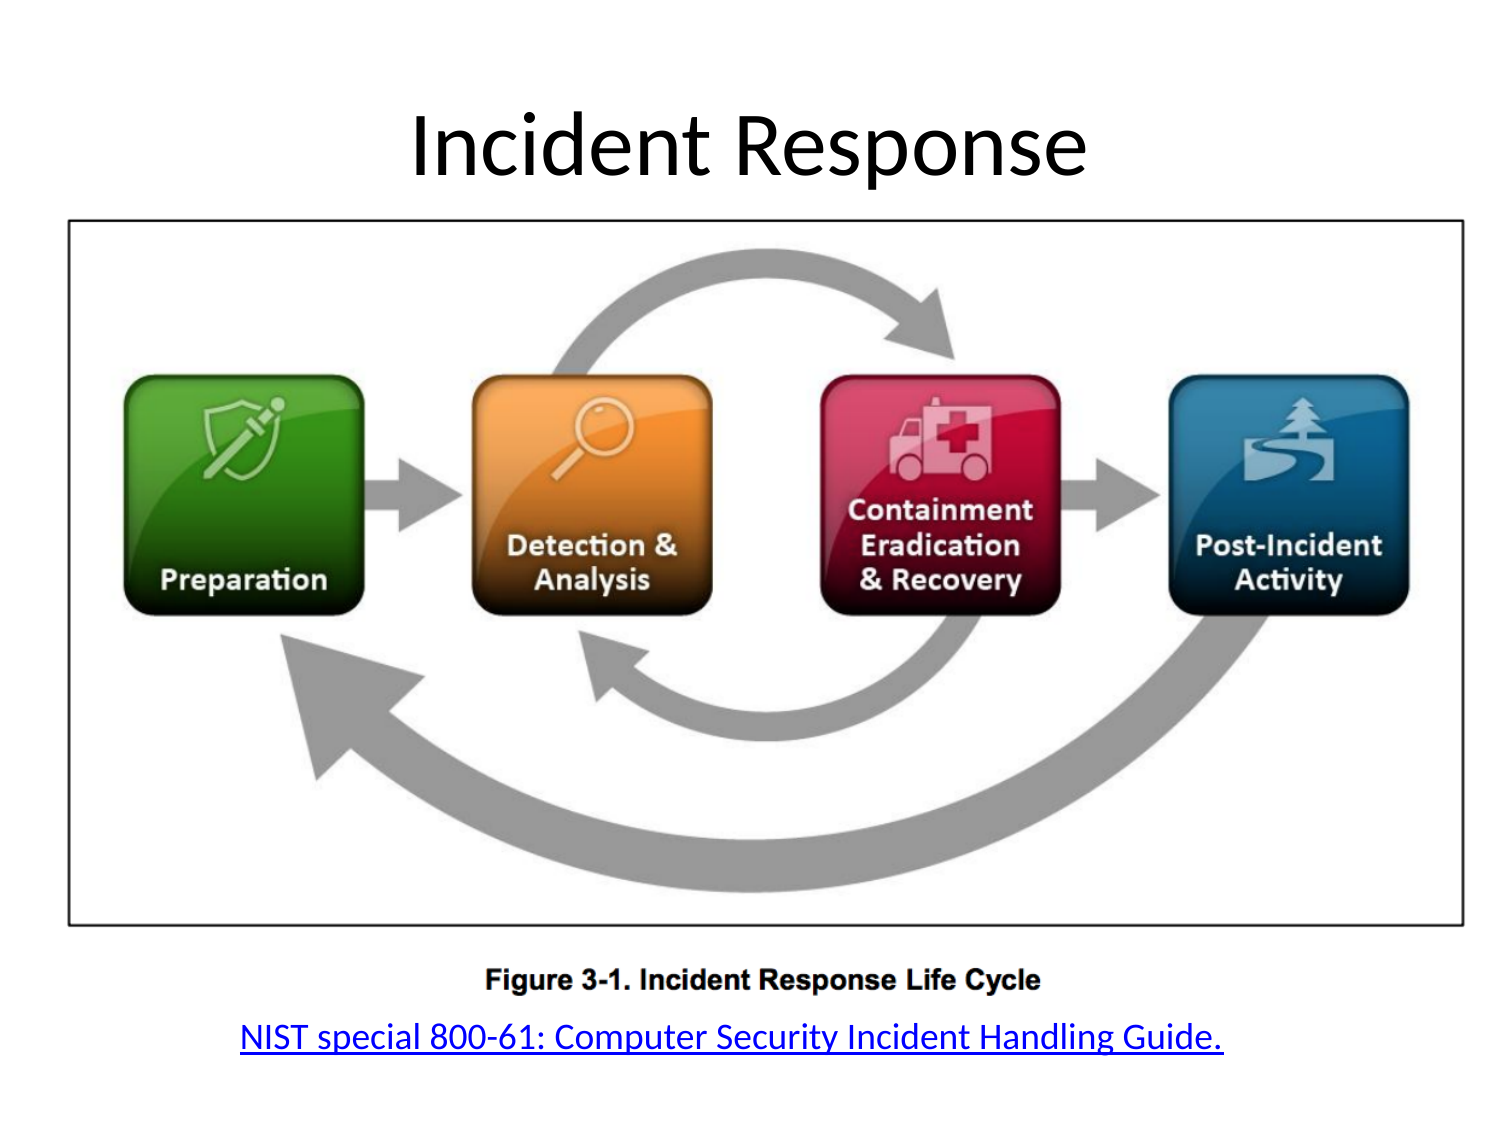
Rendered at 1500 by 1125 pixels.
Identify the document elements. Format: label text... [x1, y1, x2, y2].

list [37, 207, 1488, 1006]
title Incident Response [75, 45, 1425, 205]
text_box NIST special 800-61: Computer Security Incident Handling Guide. [225, 1014, 1325, 1065]
